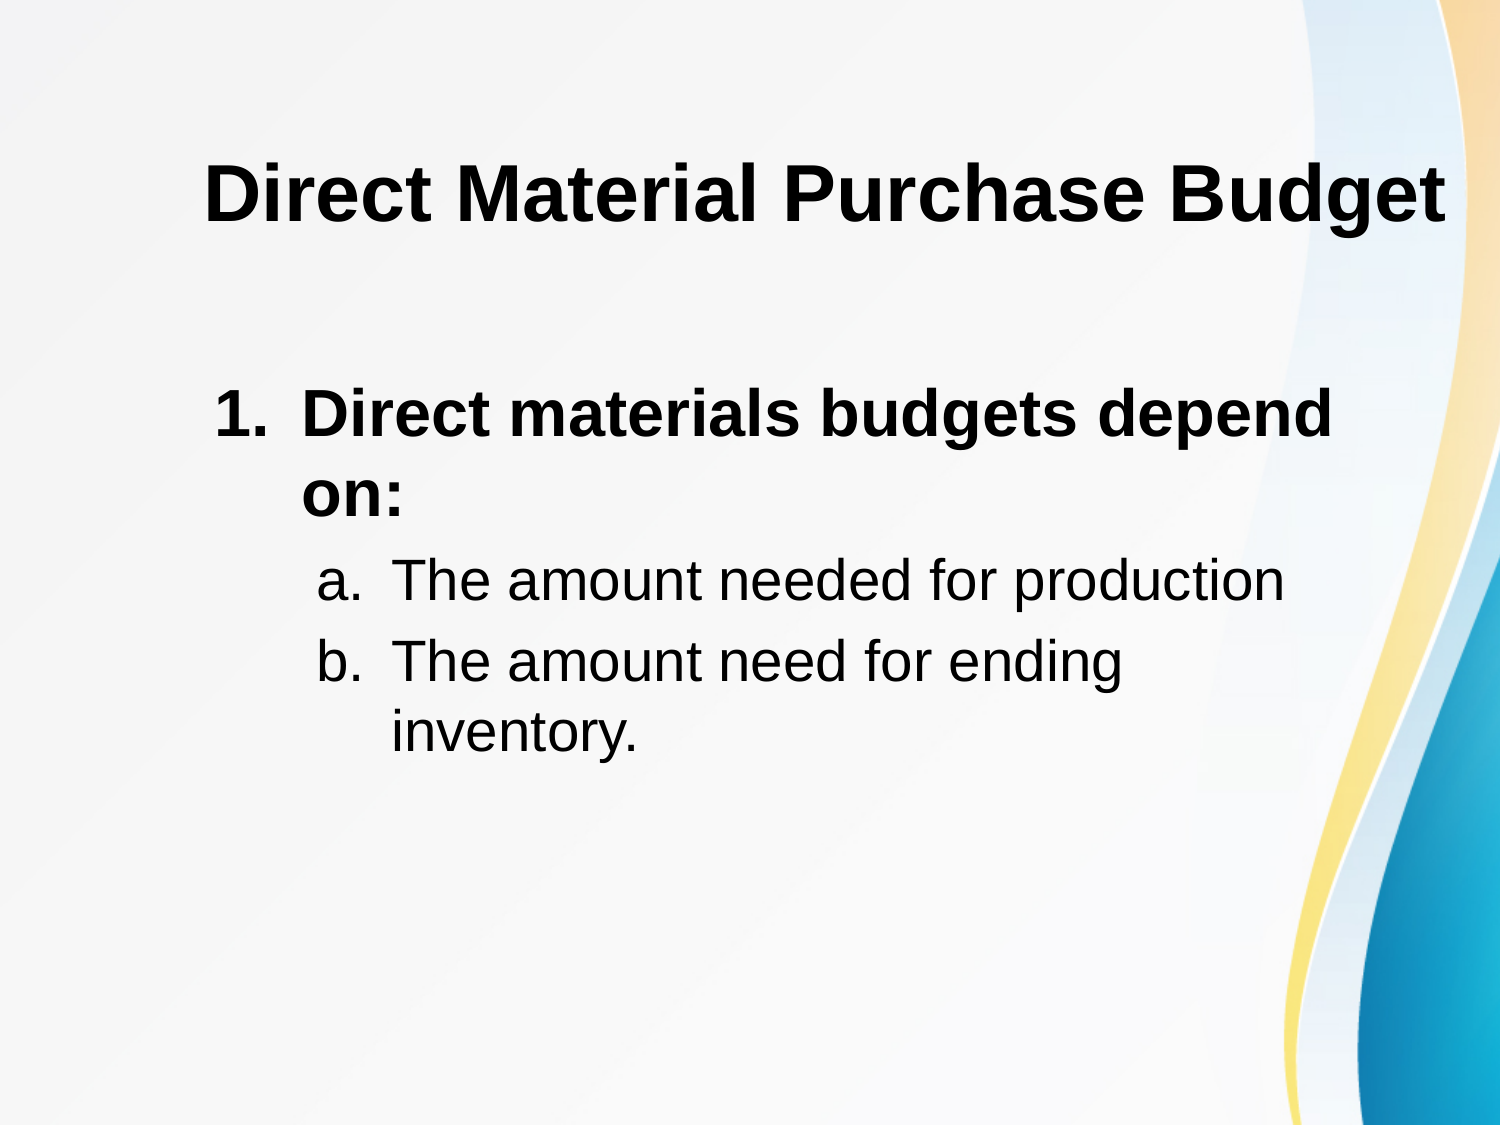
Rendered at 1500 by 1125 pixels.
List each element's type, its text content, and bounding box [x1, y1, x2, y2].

picture [0, 0, 1500, 1125]
title Direct Material Purchase Budget [188, 101, 1476, 289]
list Direct materials budgets depend on: The amount needed for production The amount need for ending inventory. [198, 362, 1376, 926]
